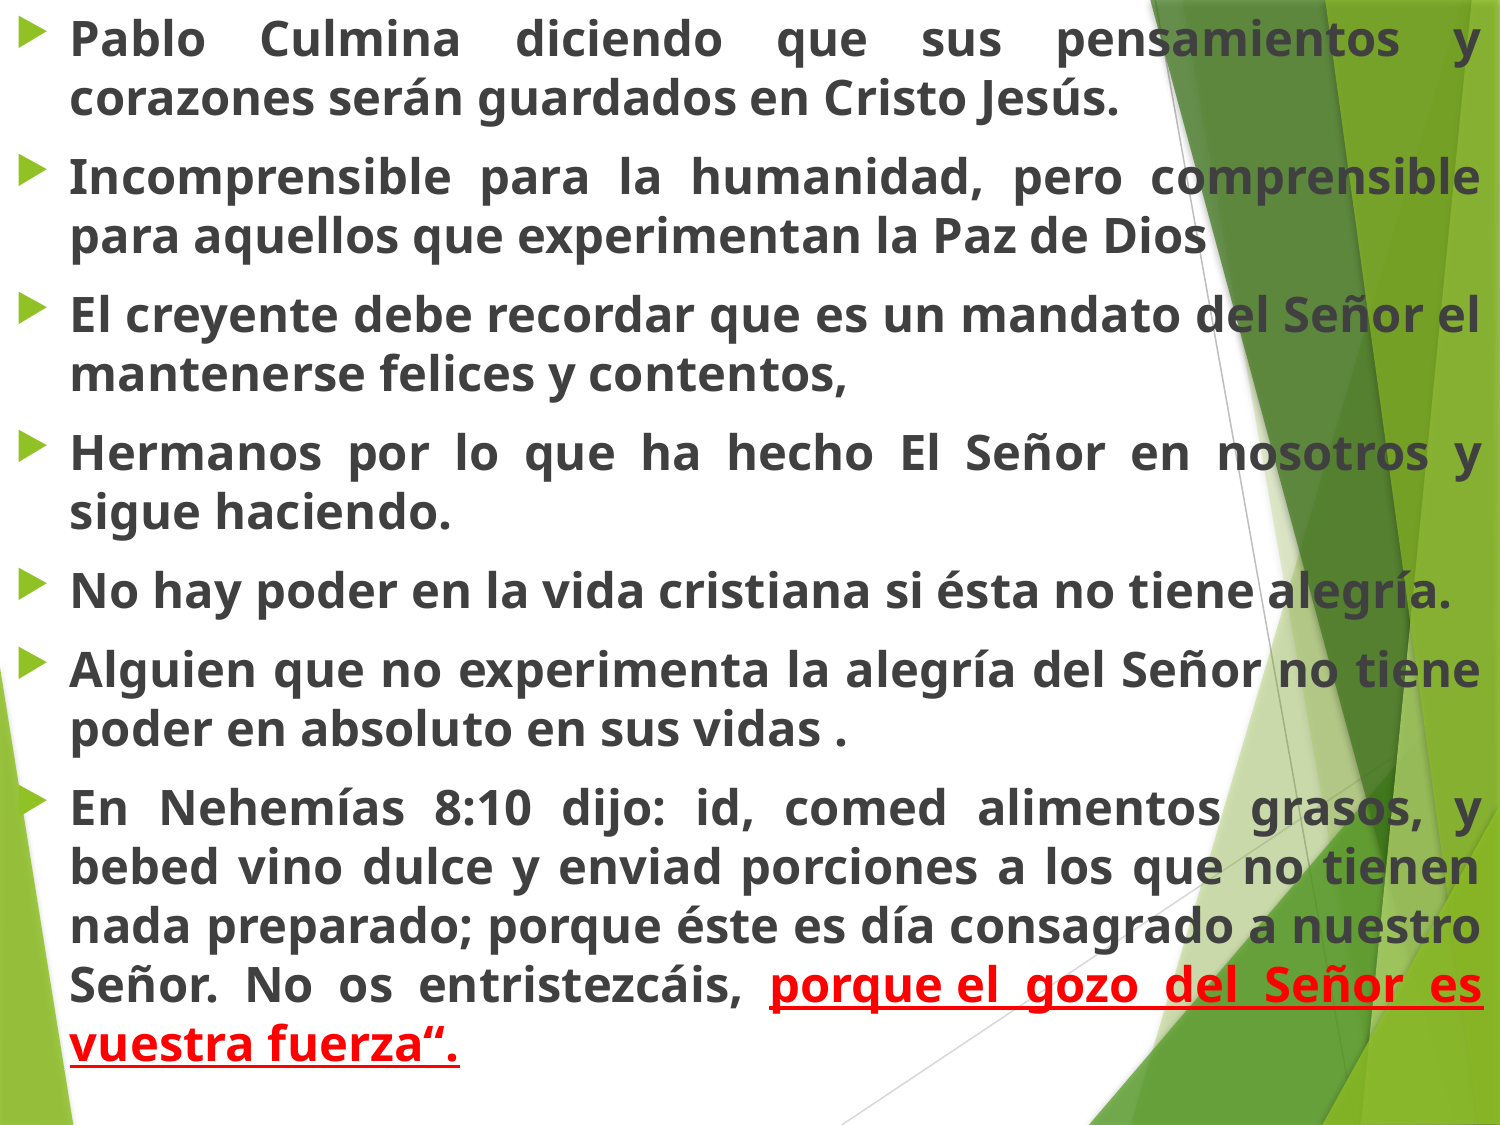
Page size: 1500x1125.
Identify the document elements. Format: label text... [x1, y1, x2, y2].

list Pablo Culmina diciendo que sus pensamientos y corazones serán guardados en Cristo Jesús. Incomprensible para la humanidad, pero comprensible para aquellos que experimentan la Paz de Dios El creyente debe recordar que es un mandato del Señor el mantenerse felices y contentos, Hermanos por lo que ha hecho El Señor en nosotros y sigue haciendo. No hay poder en la vida cristiana si ésta no tiene alegría. Alguien que no experimenta la alegría del Señor no tiene poder en absoluto en sus vidas . En Nehemías 8:10 dijo: id, comed alimentos grasos, y bebed vino dulce y enviad porciones a los que no tienen nada preparado; porque éste es día consagrado a nuestro Señor. No os entristezcáis, porque el gozo del Señor es vuestra fuerza“. [0, 0, 1499, 1125]
